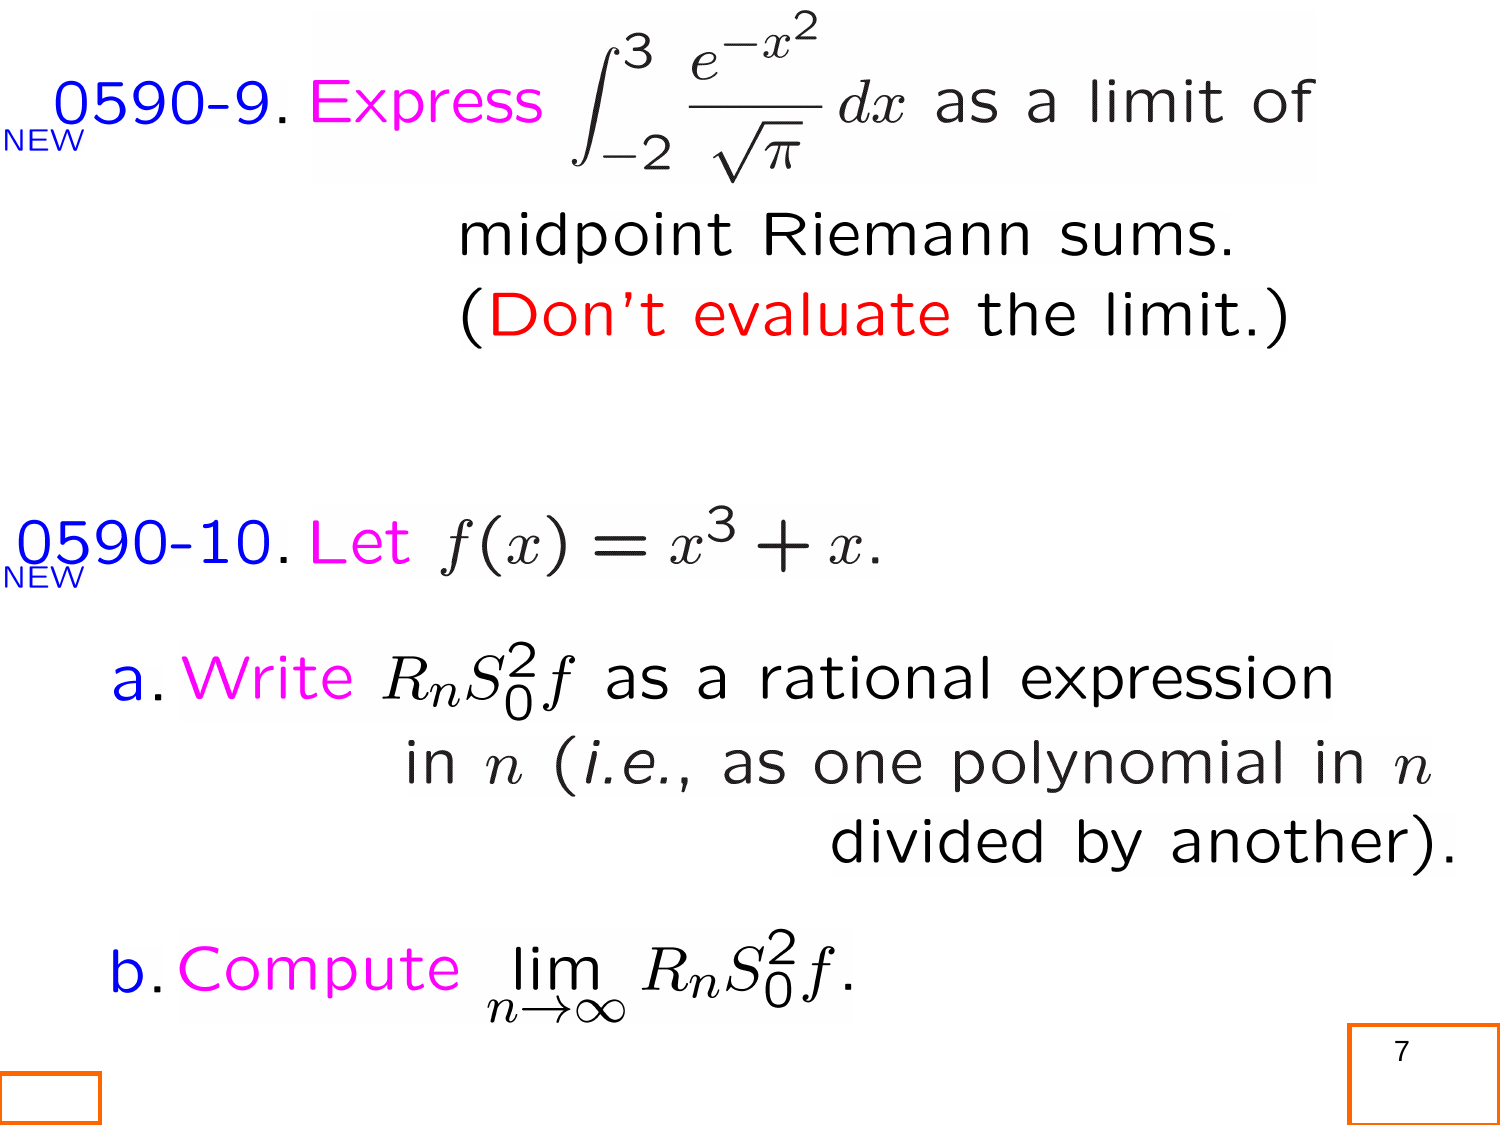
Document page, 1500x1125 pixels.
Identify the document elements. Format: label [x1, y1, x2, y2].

picture [311, 505, 879, 578]
text_box [0, 1073, 100, 1124]
picture [178, 928, 852, 1026]
picture [4, 519, 288, 588]
picture [460, 287, 1286, 350]
picture [112, 945, 163, 993]
picture [408, 735, 1432, 798]
text_box [1349, 1025, 1500, 1125]
picture [178, 641, 1333, 723]
picture [54, 79, 288, 127]
picture [4, 128, 85, 151]
picture [112, 666, 163, 701]
picture [831, 814, 1455, 877]
picture [460, 212, 1230, 266]
picture [311, 10, 1316, 185]
